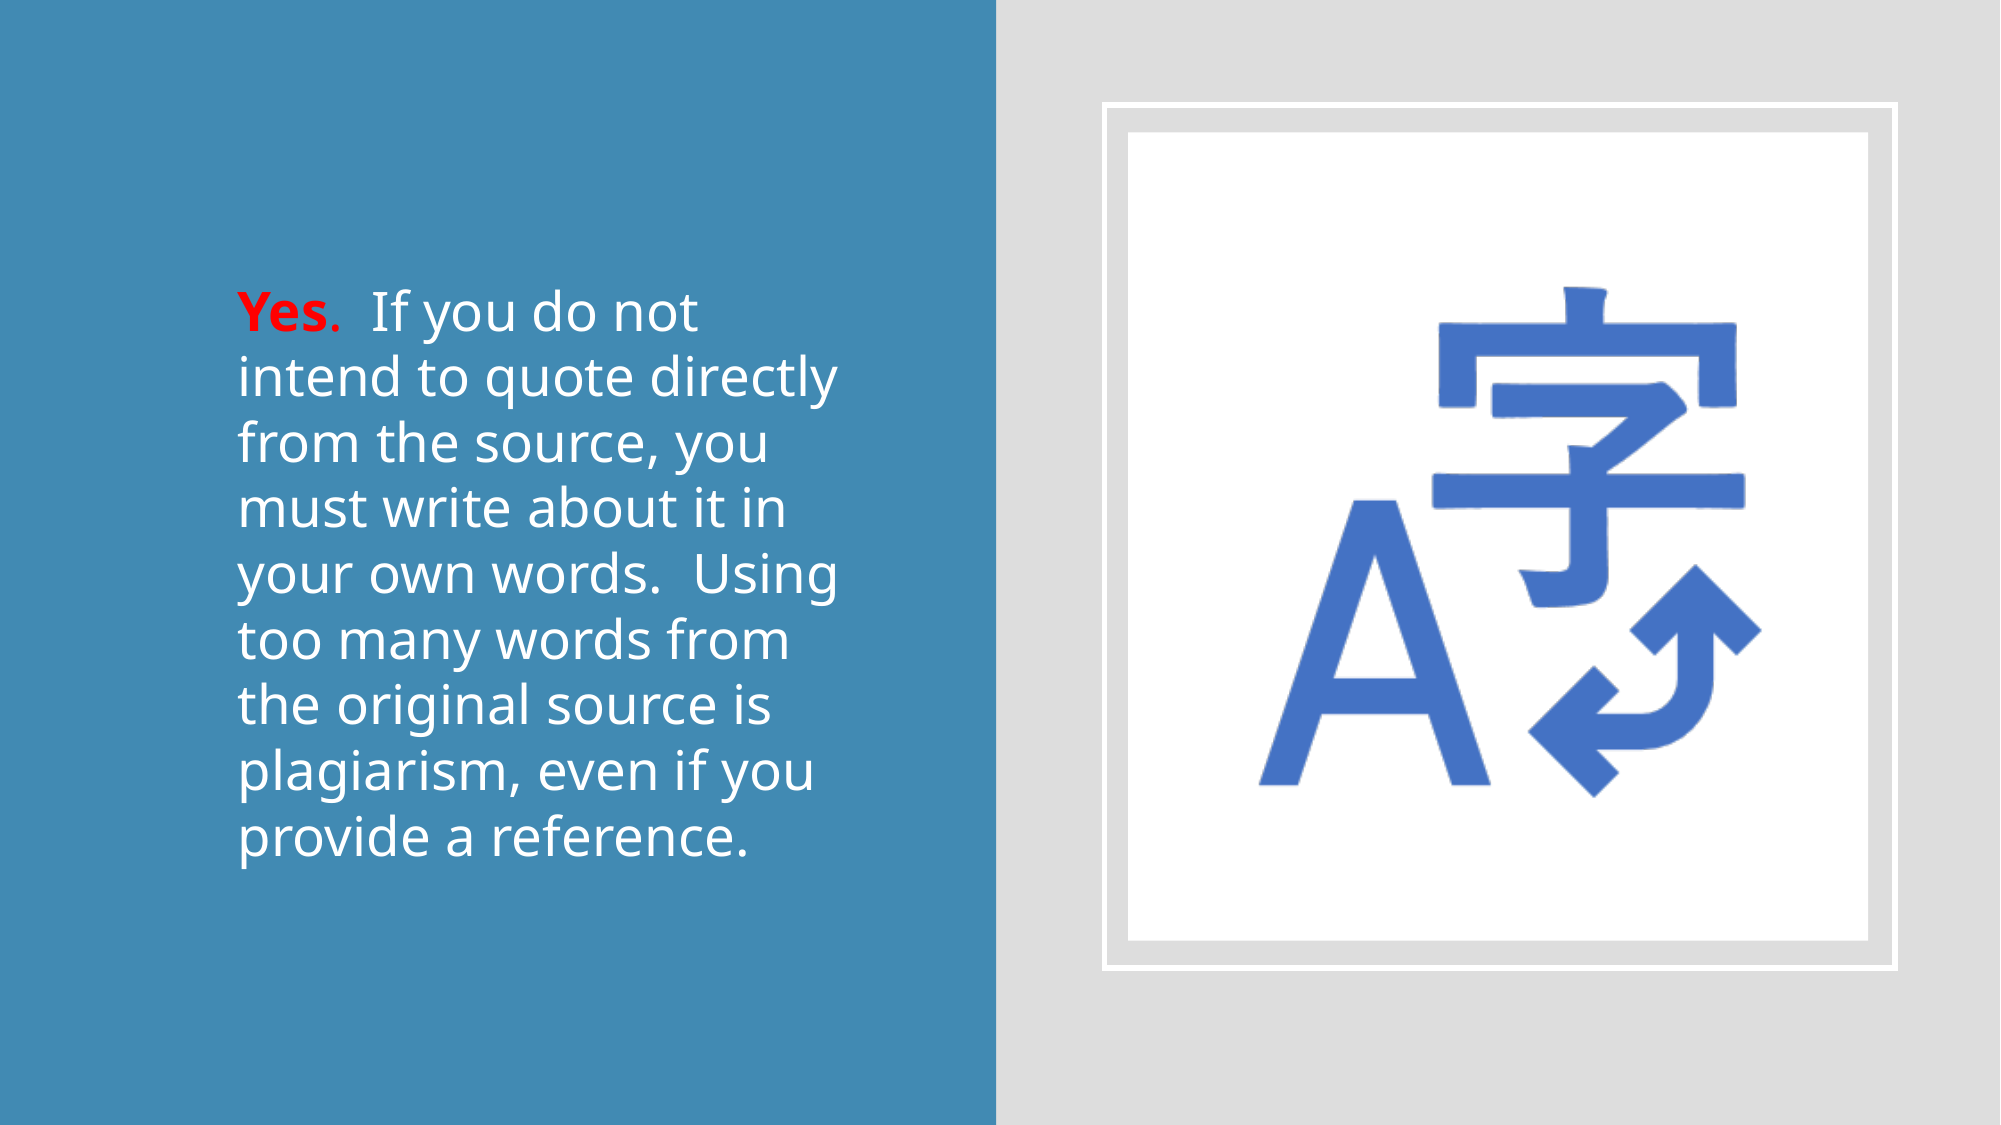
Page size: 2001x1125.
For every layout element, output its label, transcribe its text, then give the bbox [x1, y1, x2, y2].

text_box [1103, 104, 1896, 969]
text_box [0, 0, 997, 1125]
list Yes. If you do not intend to quote directly from the source, you must write about it in your own words. Using too many words from the original source is plagiarism, even if you provide a reference. [131, 132, 867, 968]
picture [1158, 195, 1842, 878]
text_box [1127, 131, 1869, 942]
